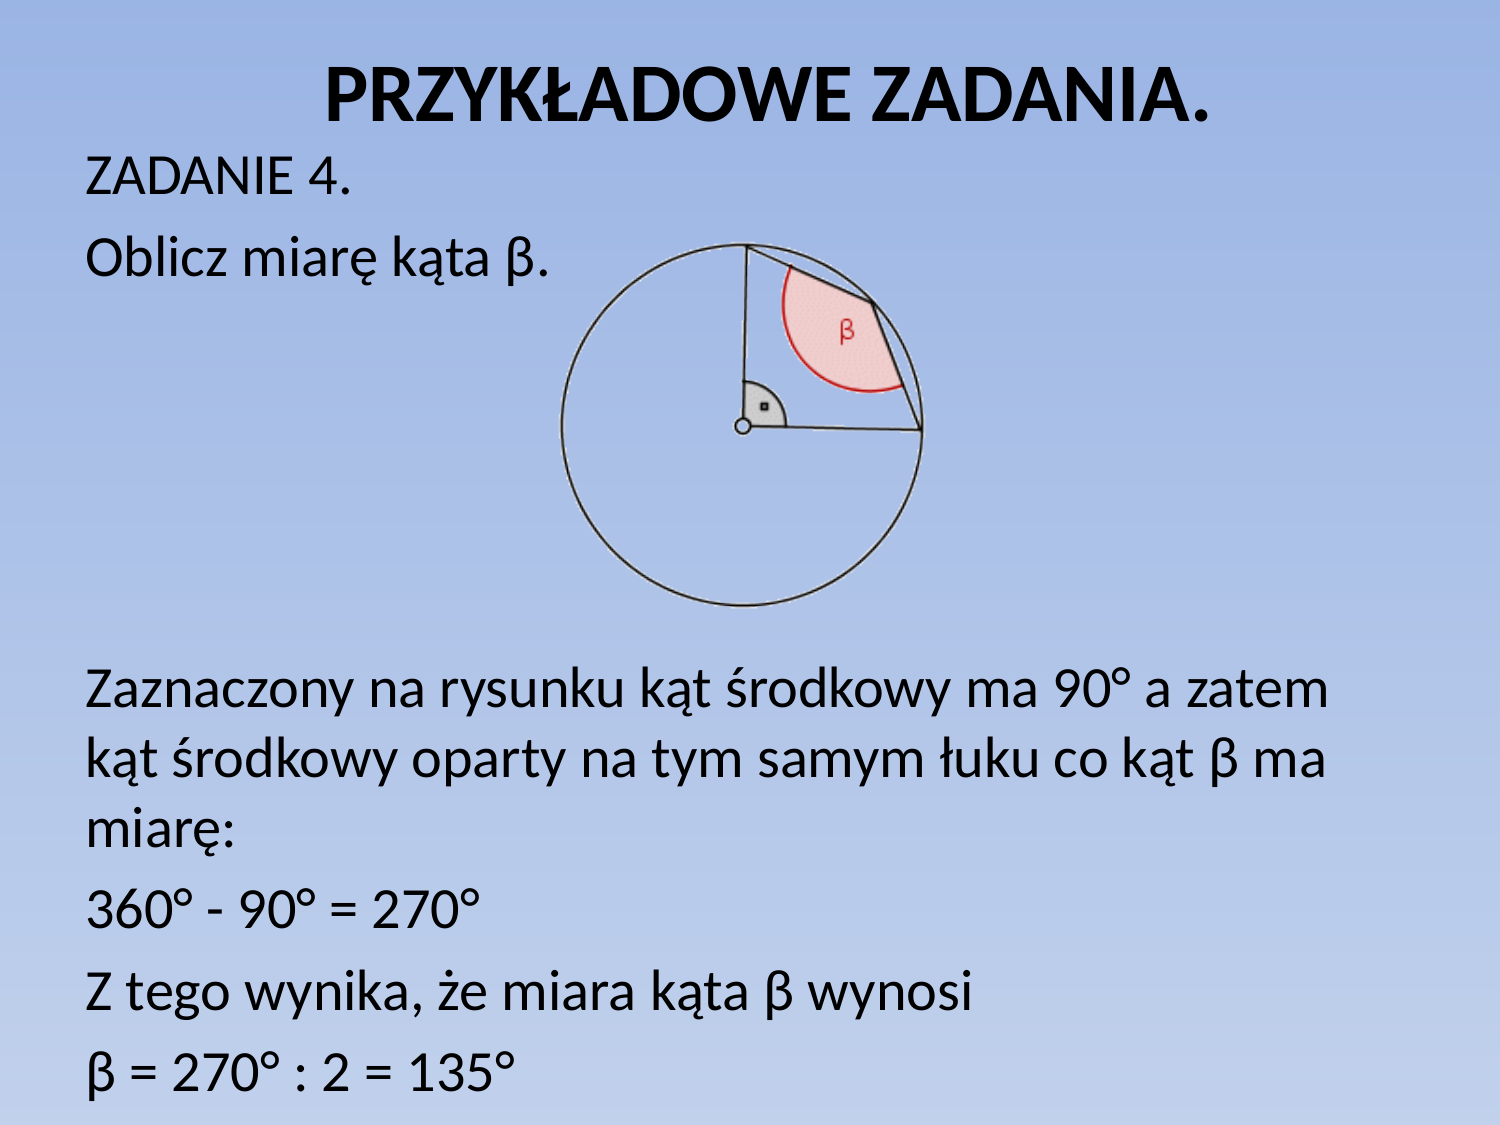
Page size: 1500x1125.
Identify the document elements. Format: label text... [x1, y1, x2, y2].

list ZADANIE 4. Oblicz miarę kąta β. Zaznaczony na rysunku kąt środkowy ma 90° a zatem kąt środkowy oparty na tym samym łuku co kąt β ma miarę: 360° - 90° = 270° Z tego wynika, że miara kąta β wynosi β = 270° : 2 = 135° [70, 128, 1421, 1125]
picture [538, 222, 944, 633]
title PRZYKŁADOWE ZADANIA. [93, 0, 1444, 176]
